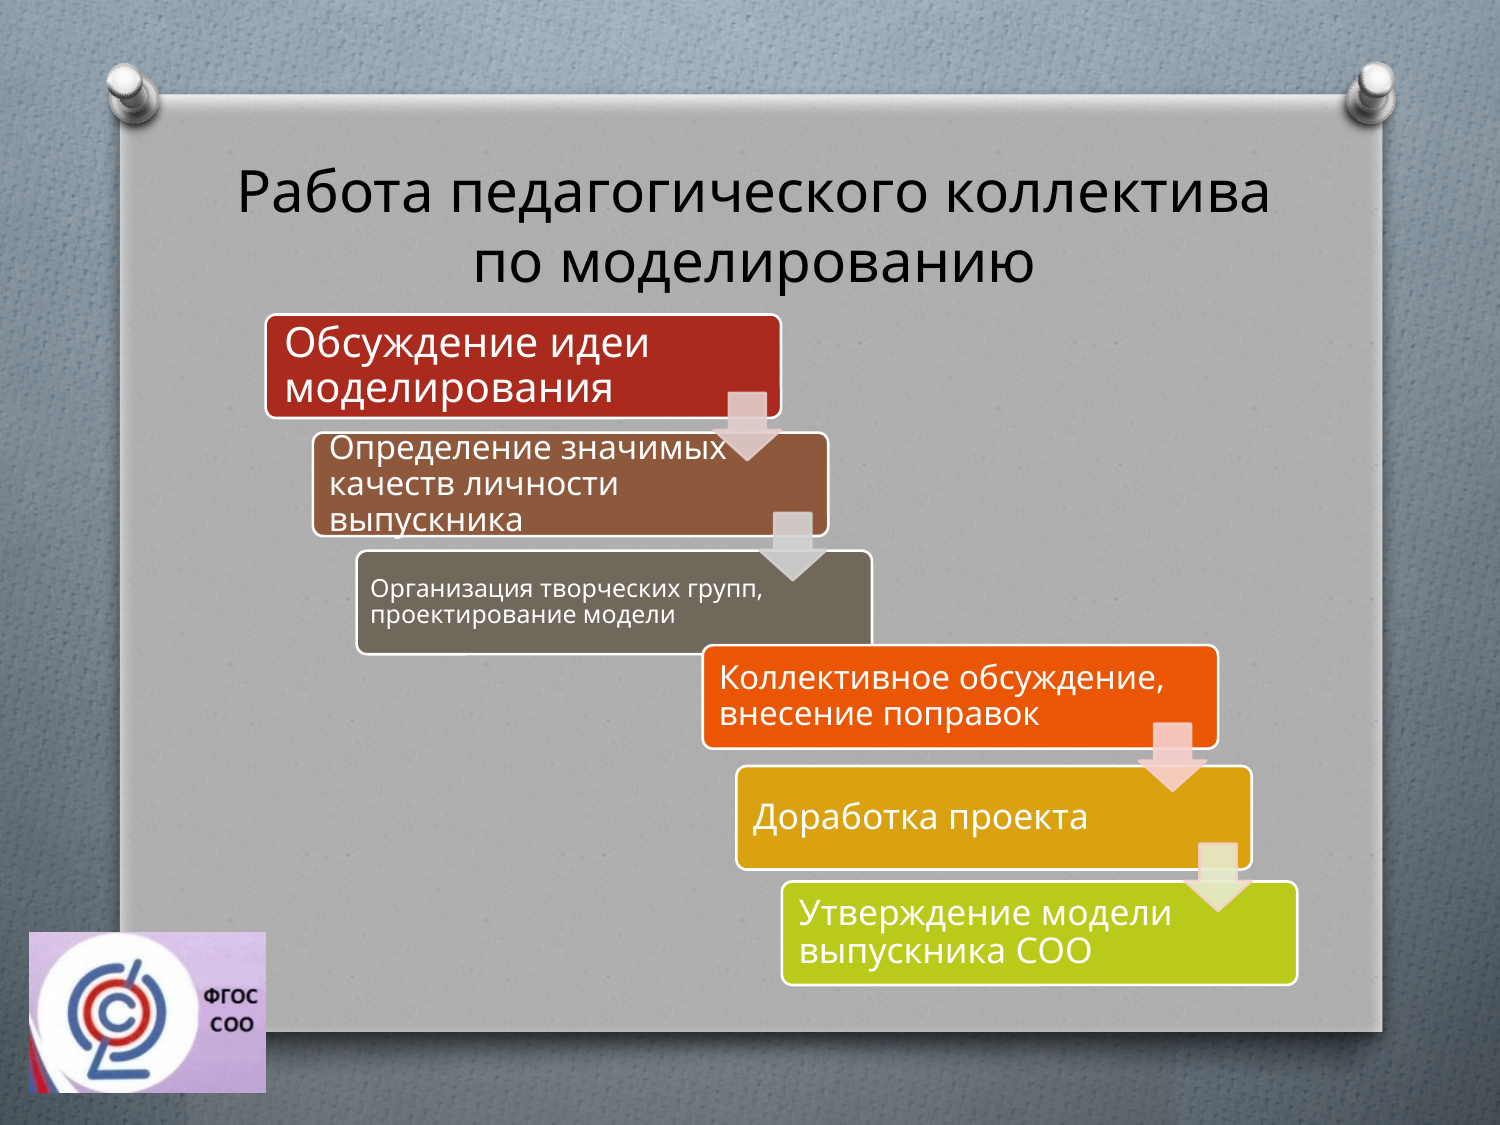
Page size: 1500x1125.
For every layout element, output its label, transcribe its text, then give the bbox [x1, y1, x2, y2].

title Работа педагогического коллектива по моделированию [183, 125, 1326, 323]
picture [75, 29, 198, 153]
picture [29, 932, 266, 1093]
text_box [265, 314, 873, 660]
picture [1317, 35, 1439, 156]
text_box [690, 644, 1298, 991]
